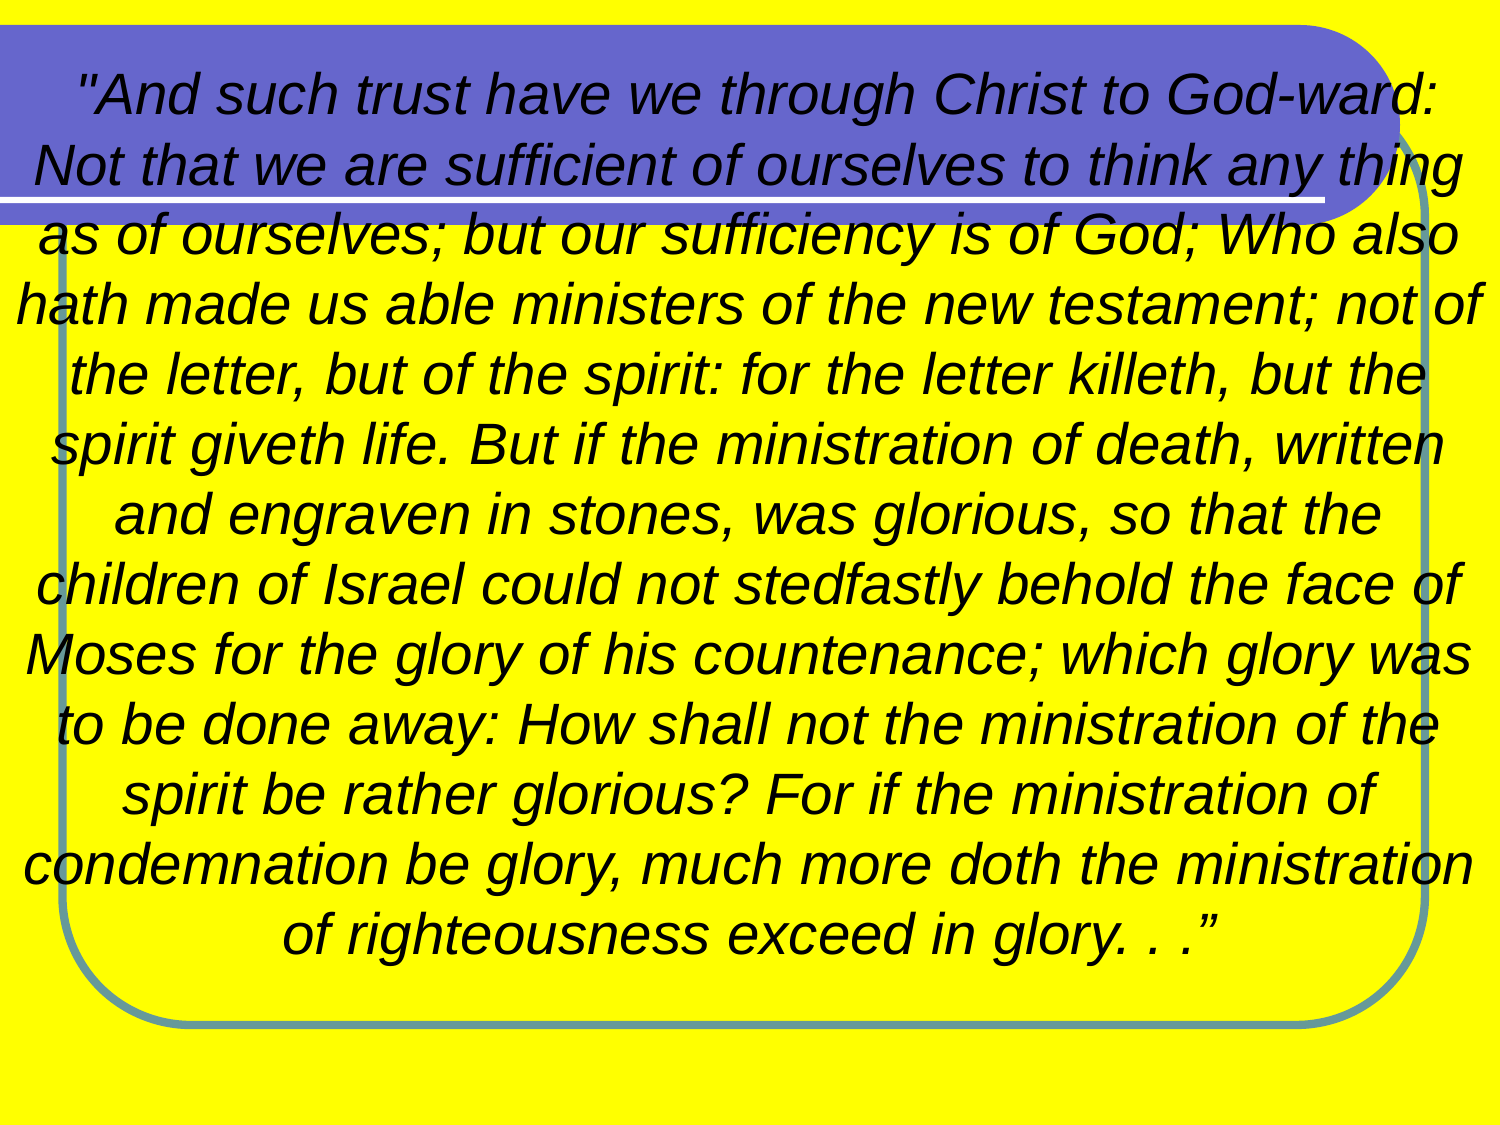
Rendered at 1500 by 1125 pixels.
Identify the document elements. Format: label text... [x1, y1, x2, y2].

text_box "And such trust have we through Christ to God-ward: Not that we are sufficient of ourselves to think any thing as of ourselves; but our sufficiency is of God; Who also hath made us able ministers of the new testament; not of the letter, but of the spirit: for the letter killeth, but the spirit giveth life. But if the ministration of death, written and engraven in stones, was glorious, so that the children of Israel could not stedfastly behold the face of Moses for the glory of his countenance; which glory was to be done away: How shall not the ministration of the spirit be rather glorious? For if the ministration of condemnation be glory, much more doth the ministration of righteousness exceed in glory. . .” [0, 49, 1500, 974]
